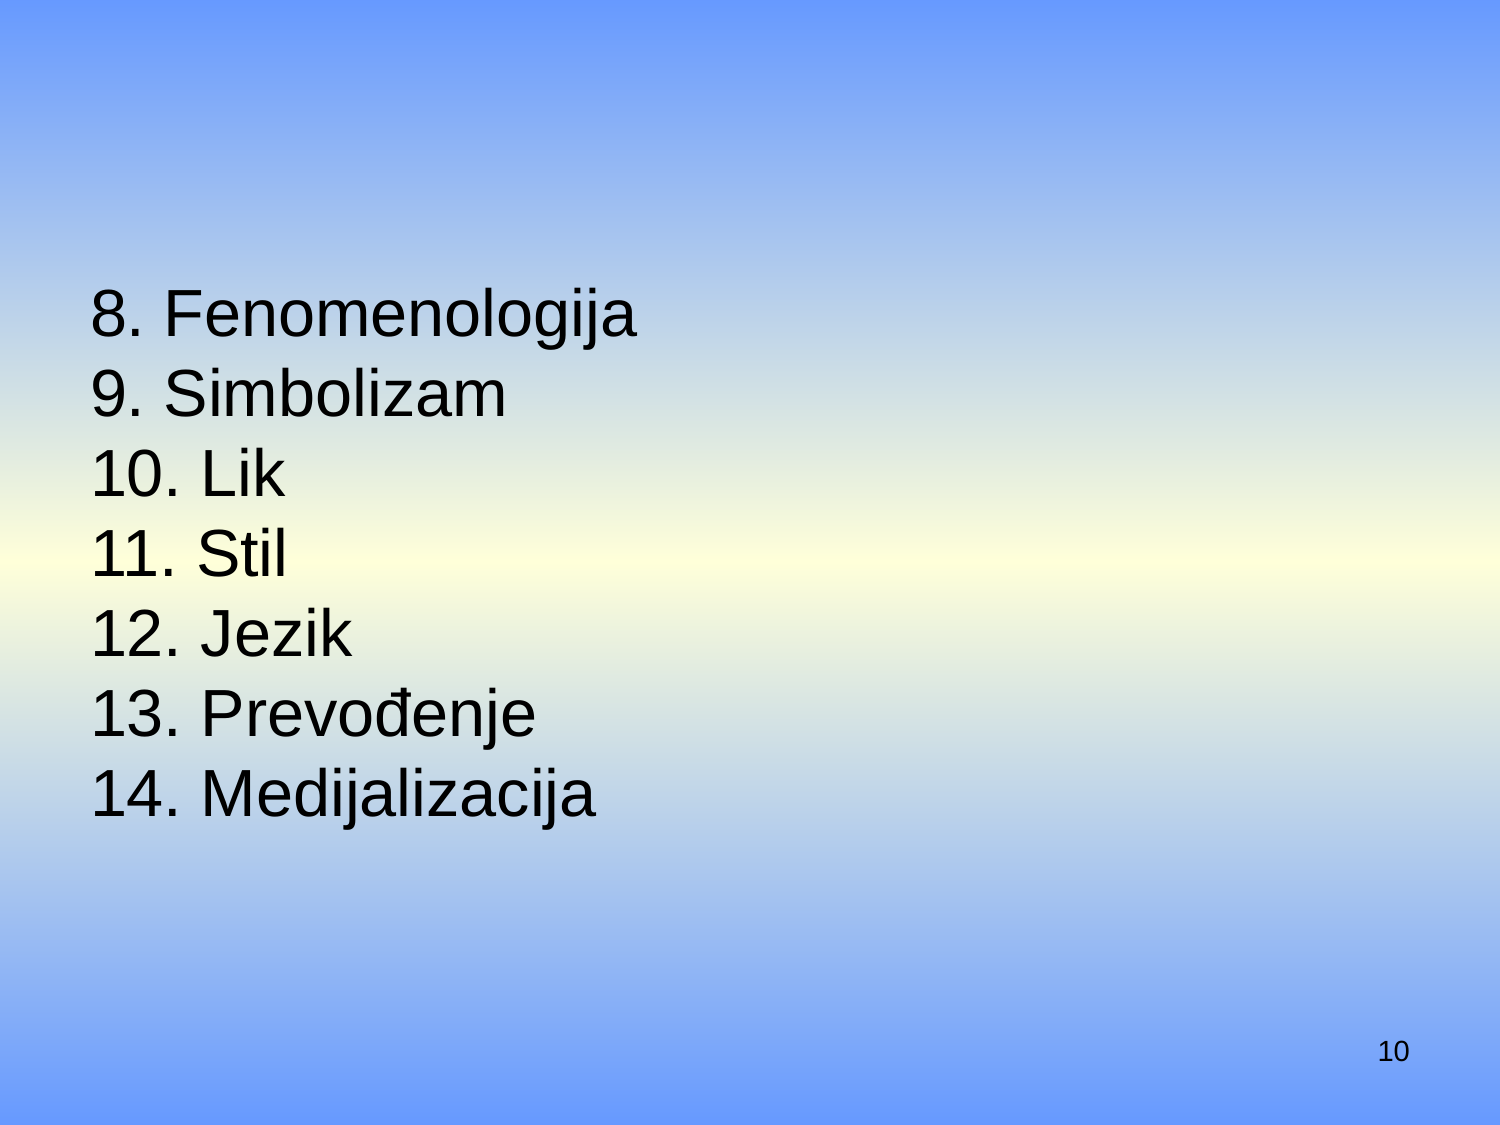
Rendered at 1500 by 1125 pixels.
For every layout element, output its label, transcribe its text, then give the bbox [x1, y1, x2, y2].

slide_number 10 [1074, 1024, 1425, 1103]
list 8. Fenomenologija 9. Simbolizam 10. Lik 11. Stil 12. Jezik 13. Prevođenje 14. Medijalizacija [75, 262, 1425, 1005]
